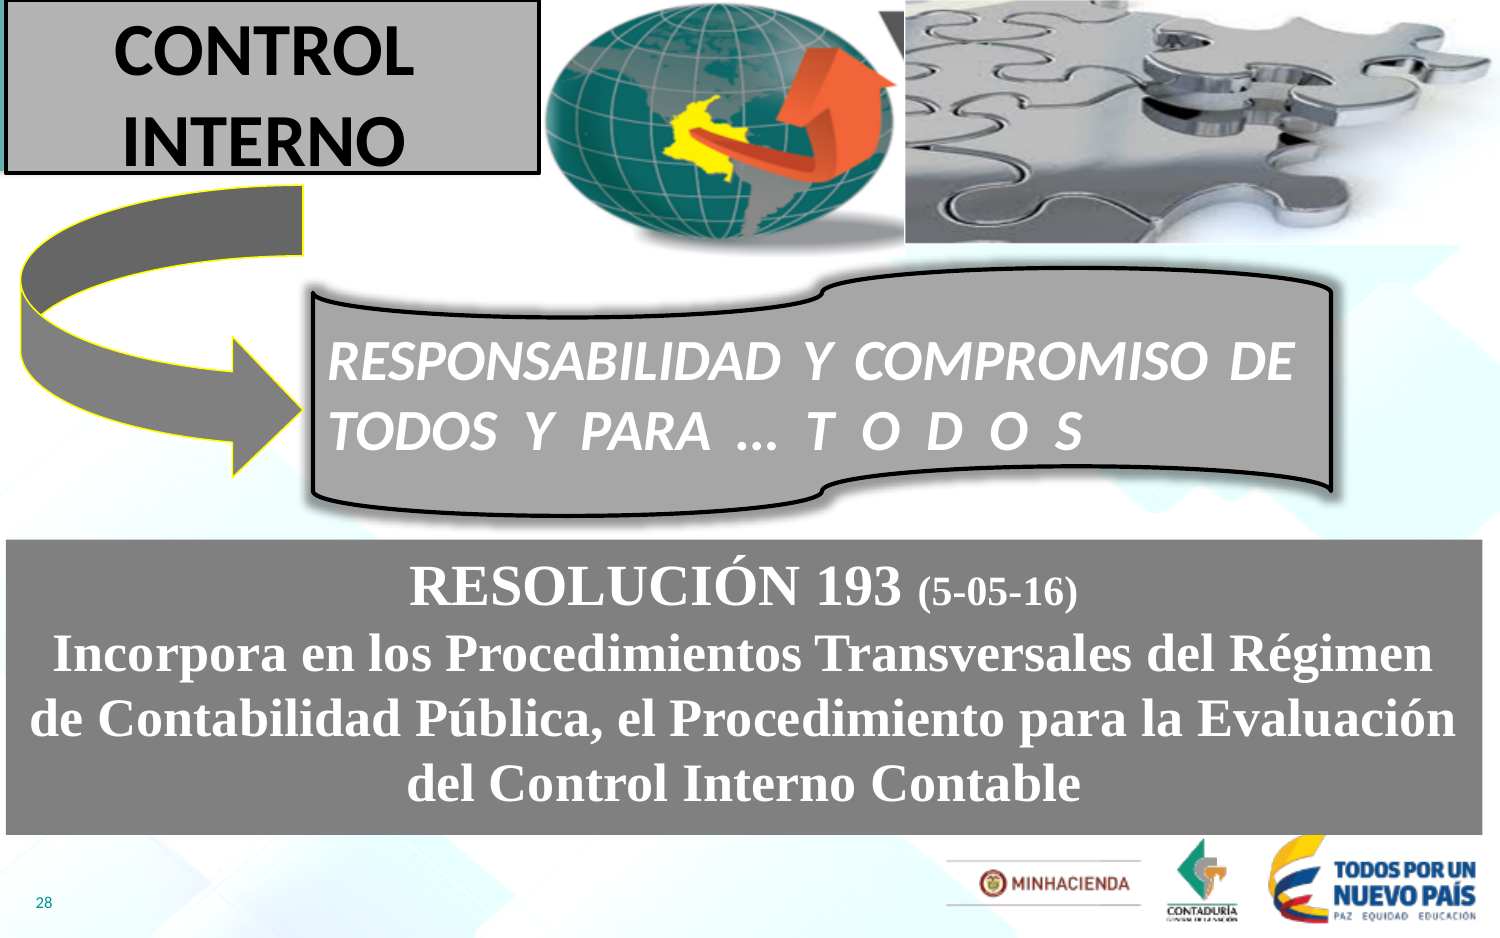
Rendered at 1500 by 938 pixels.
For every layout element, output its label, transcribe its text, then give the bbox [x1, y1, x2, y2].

picture [937, 835, 1148, 933]
text_box [20, 185, 304, 478]
slide_number 28 [20, 883, 334, 929]
text_box CONTROL INTERNO [4, 0, 533, 175]
picture [1165, 836, 1239, 931]
text_box RESPONSABILIDAD Y COMPROMISO DE TODOS Y PARA … T O D O S [310, 265, 1334, 519]
text_box RESOLUCIÓN 193 (5-05-16) Incorpora en los Procedimientos Transversales del Régimen de Contabilidad Pública, el Procedimiento para la Evaluación del Control Interno Contable [5, 539, 1483, 835]
picture [538, 0, 1500, 257]
picture [1258, 821, 1485, 933]
